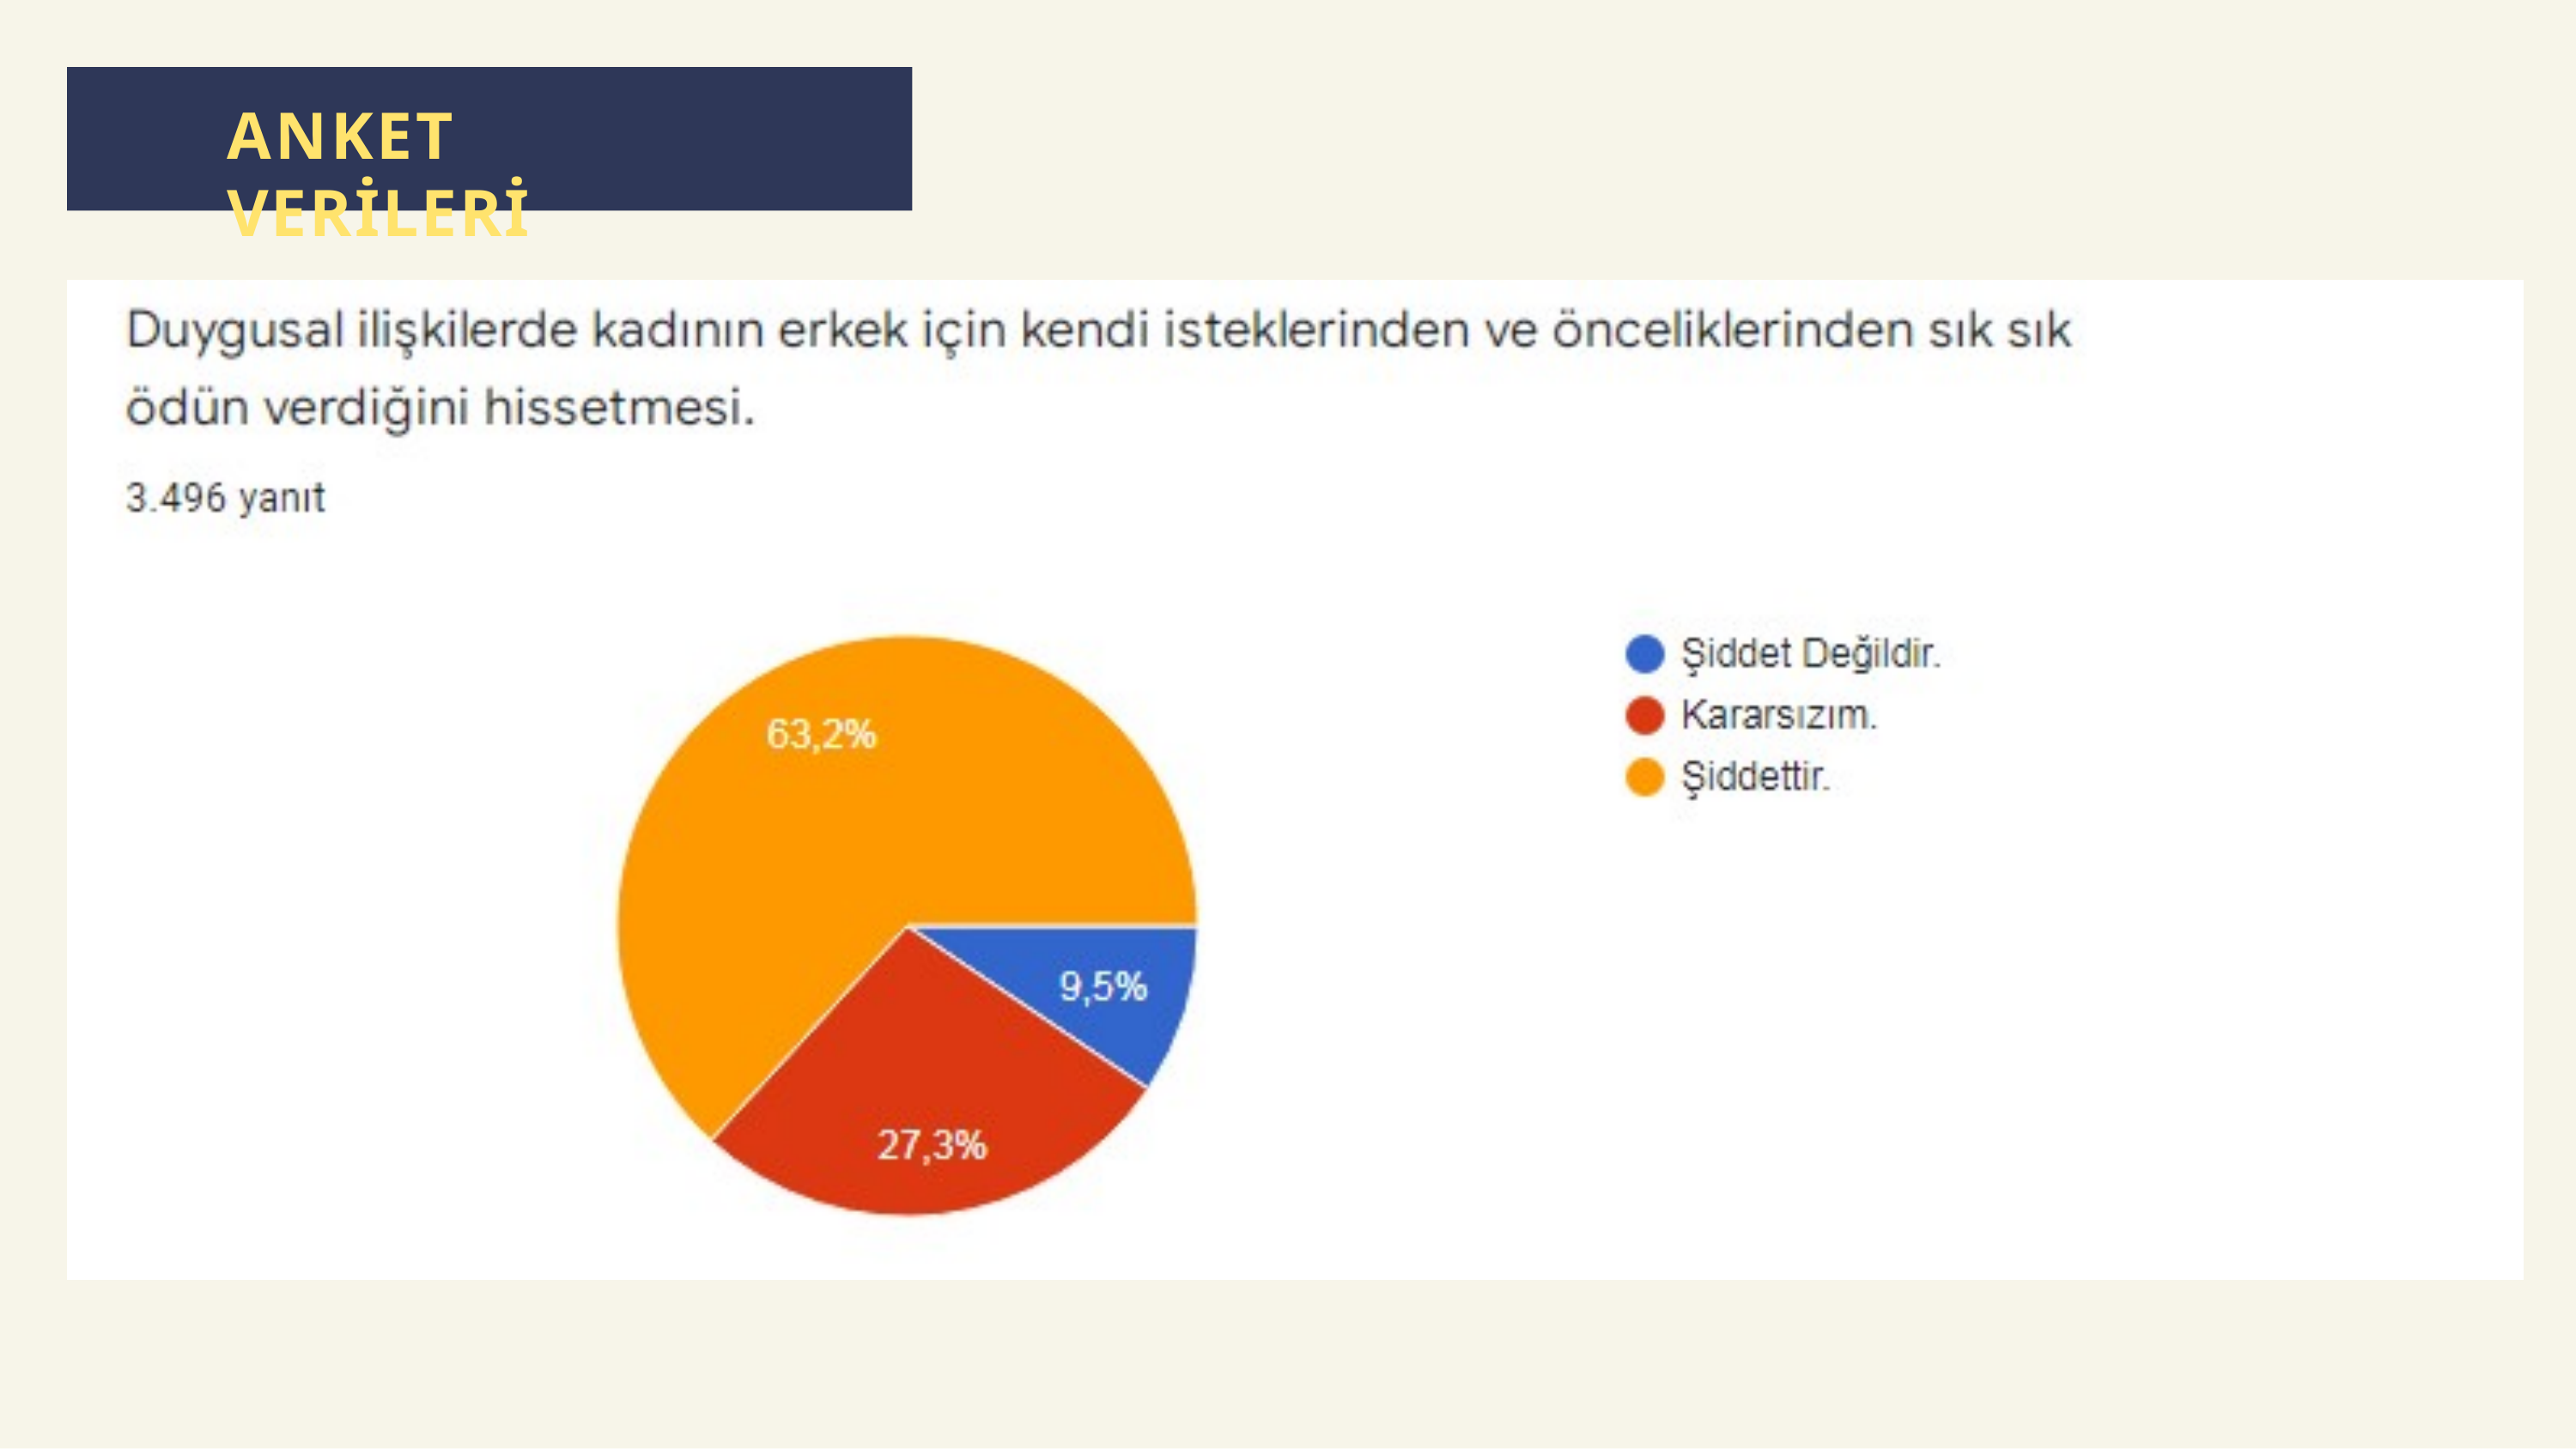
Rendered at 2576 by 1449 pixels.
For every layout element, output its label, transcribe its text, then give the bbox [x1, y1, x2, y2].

picture [66, 280, 2524, 1281]
title ANKET VERİLERİ [225, 93, 748, 277]
